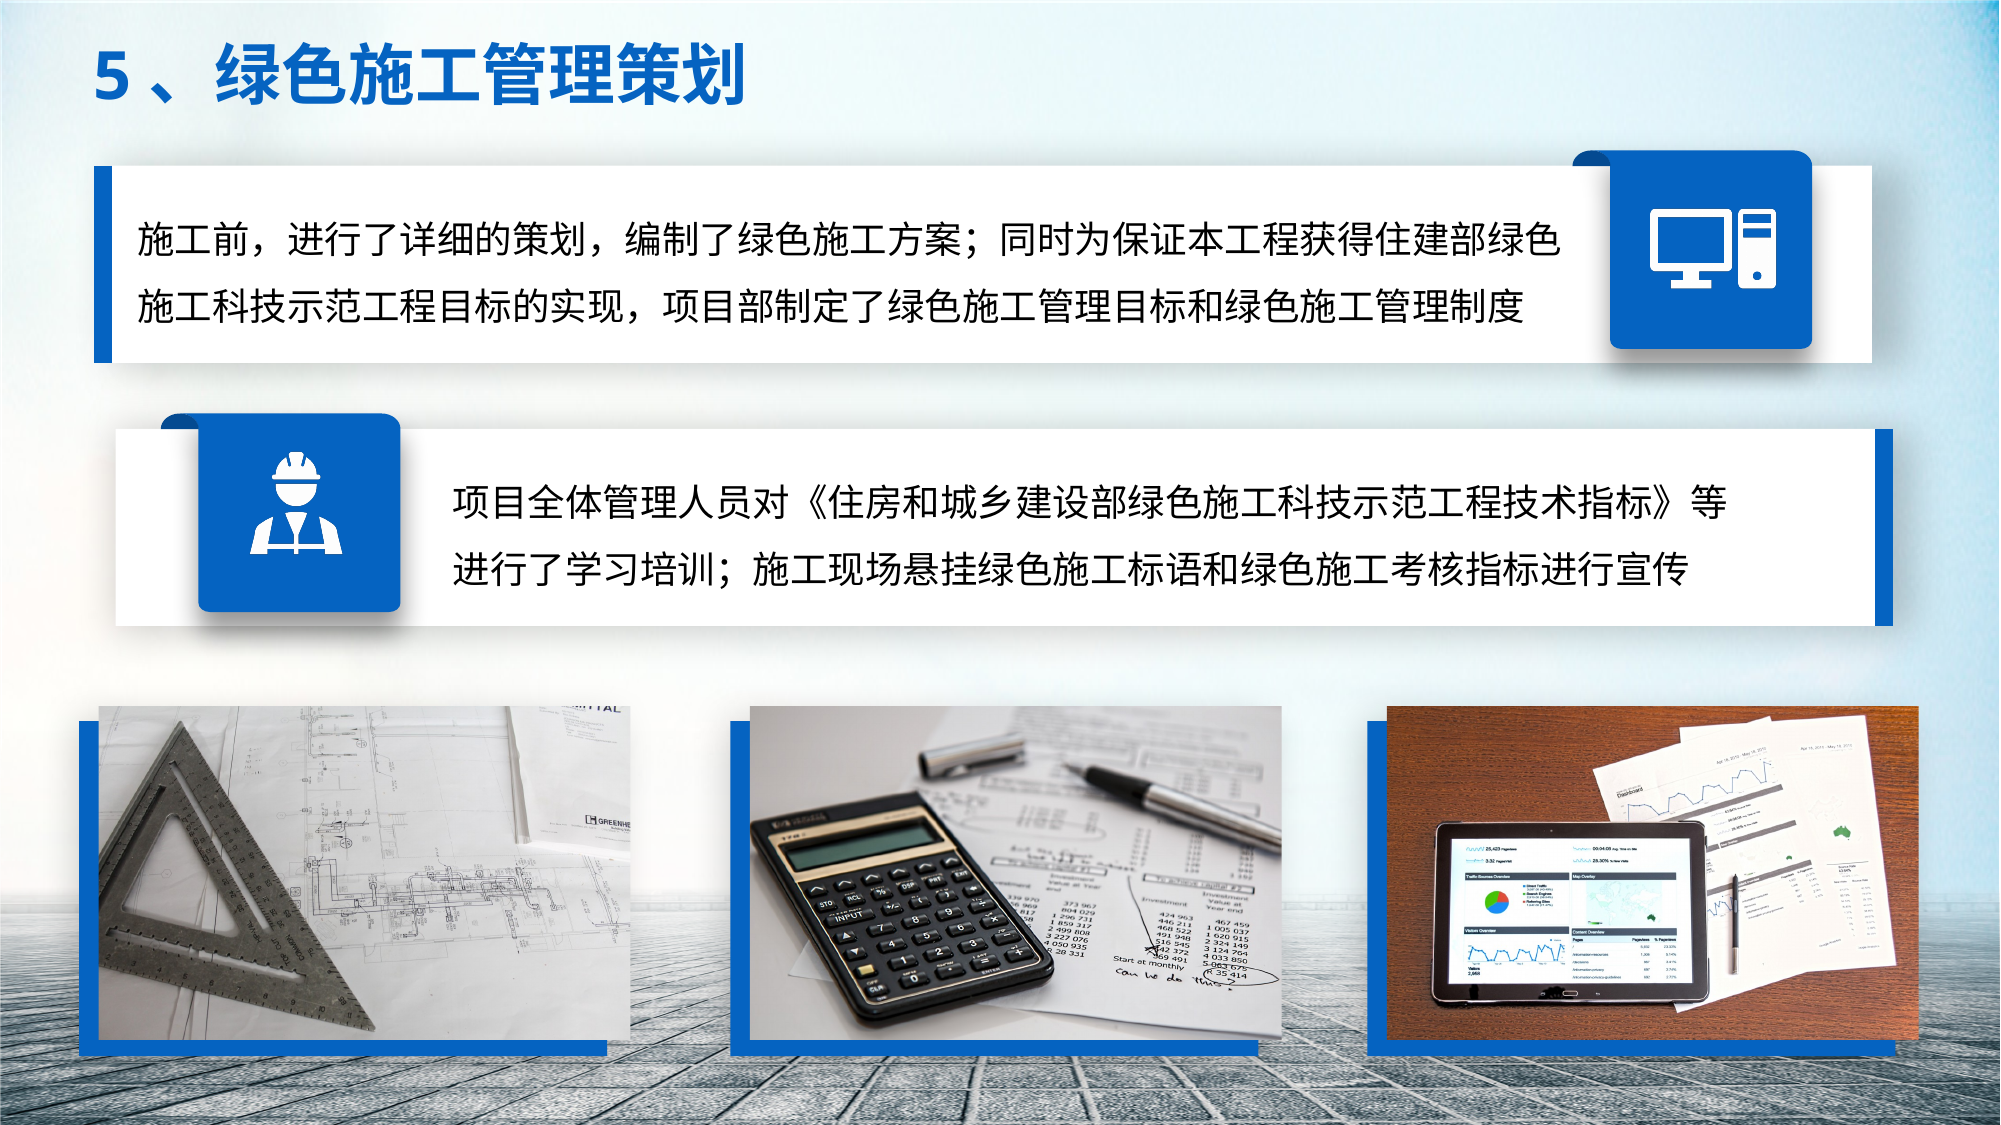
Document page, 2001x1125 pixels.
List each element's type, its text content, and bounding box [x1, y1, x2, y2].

picture [0, 0, 2000, 1125]
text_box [115, 428, 1885, 626]
list 5、绿色施工管理策划 [79, 34, 1878, 128]
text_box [1572, 150, 1813, 349]
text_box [103, 165, 1872, 363]
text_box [160, 413, 401, 613]
